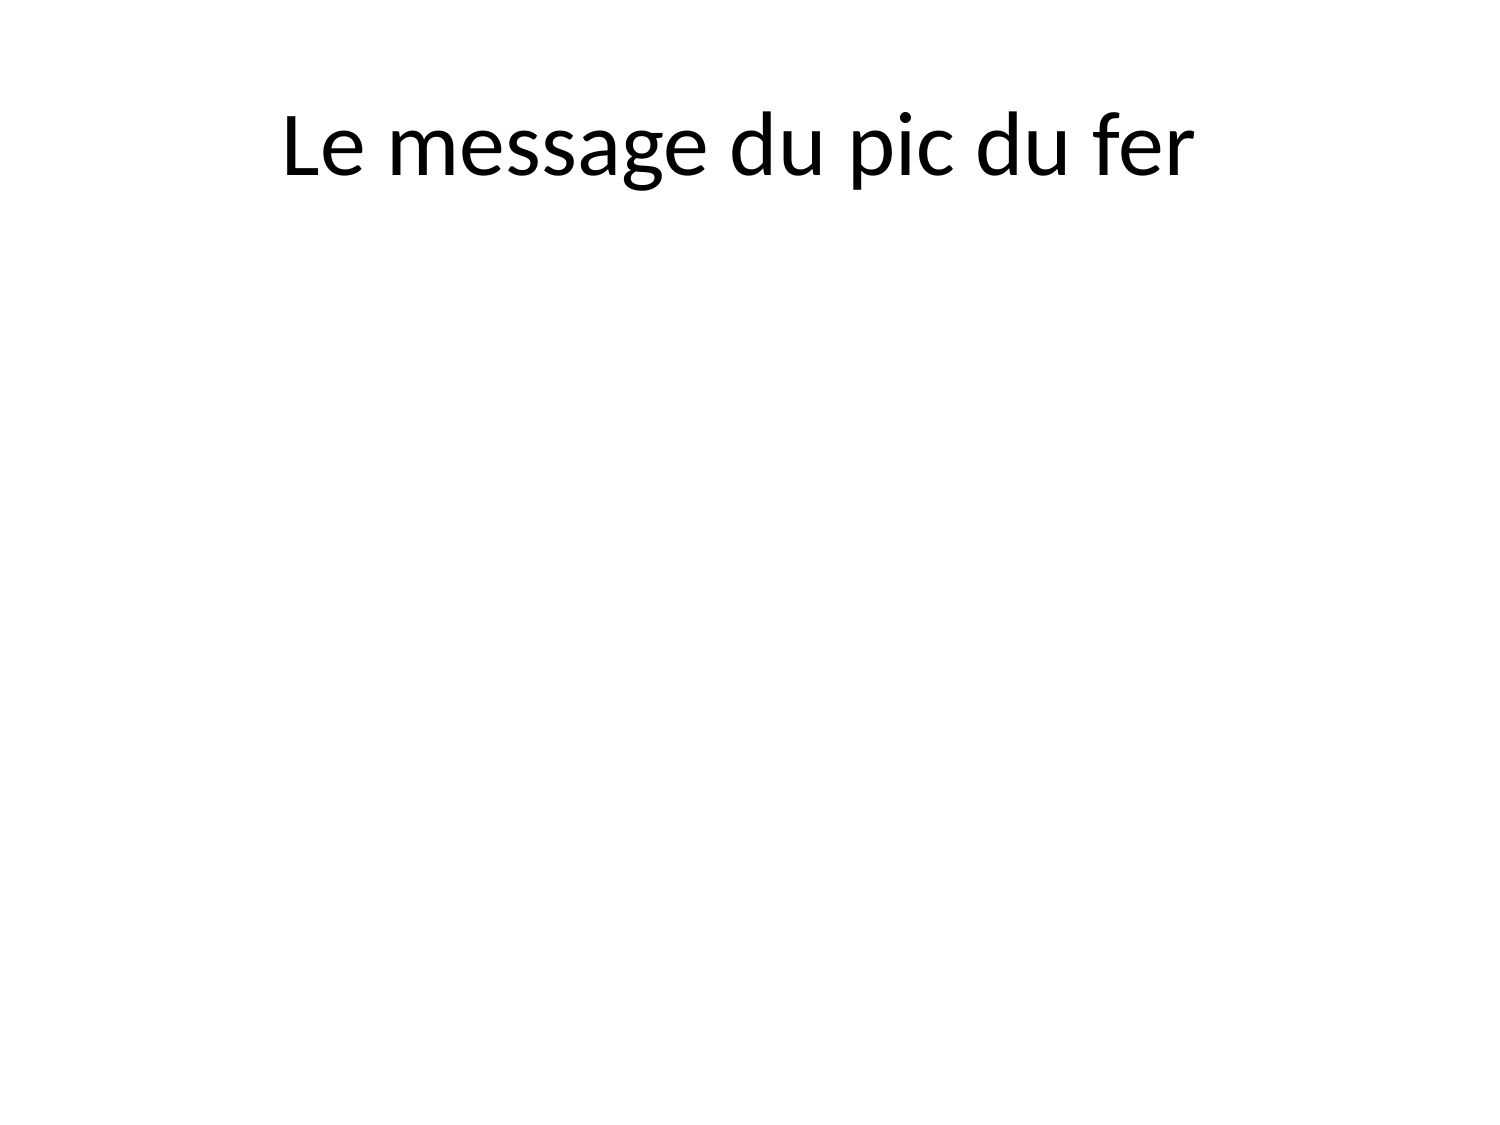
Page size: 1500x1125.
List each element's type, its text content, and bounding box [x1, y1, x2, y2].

title Le message du pic du fer [75, 45, 1425, 233]
